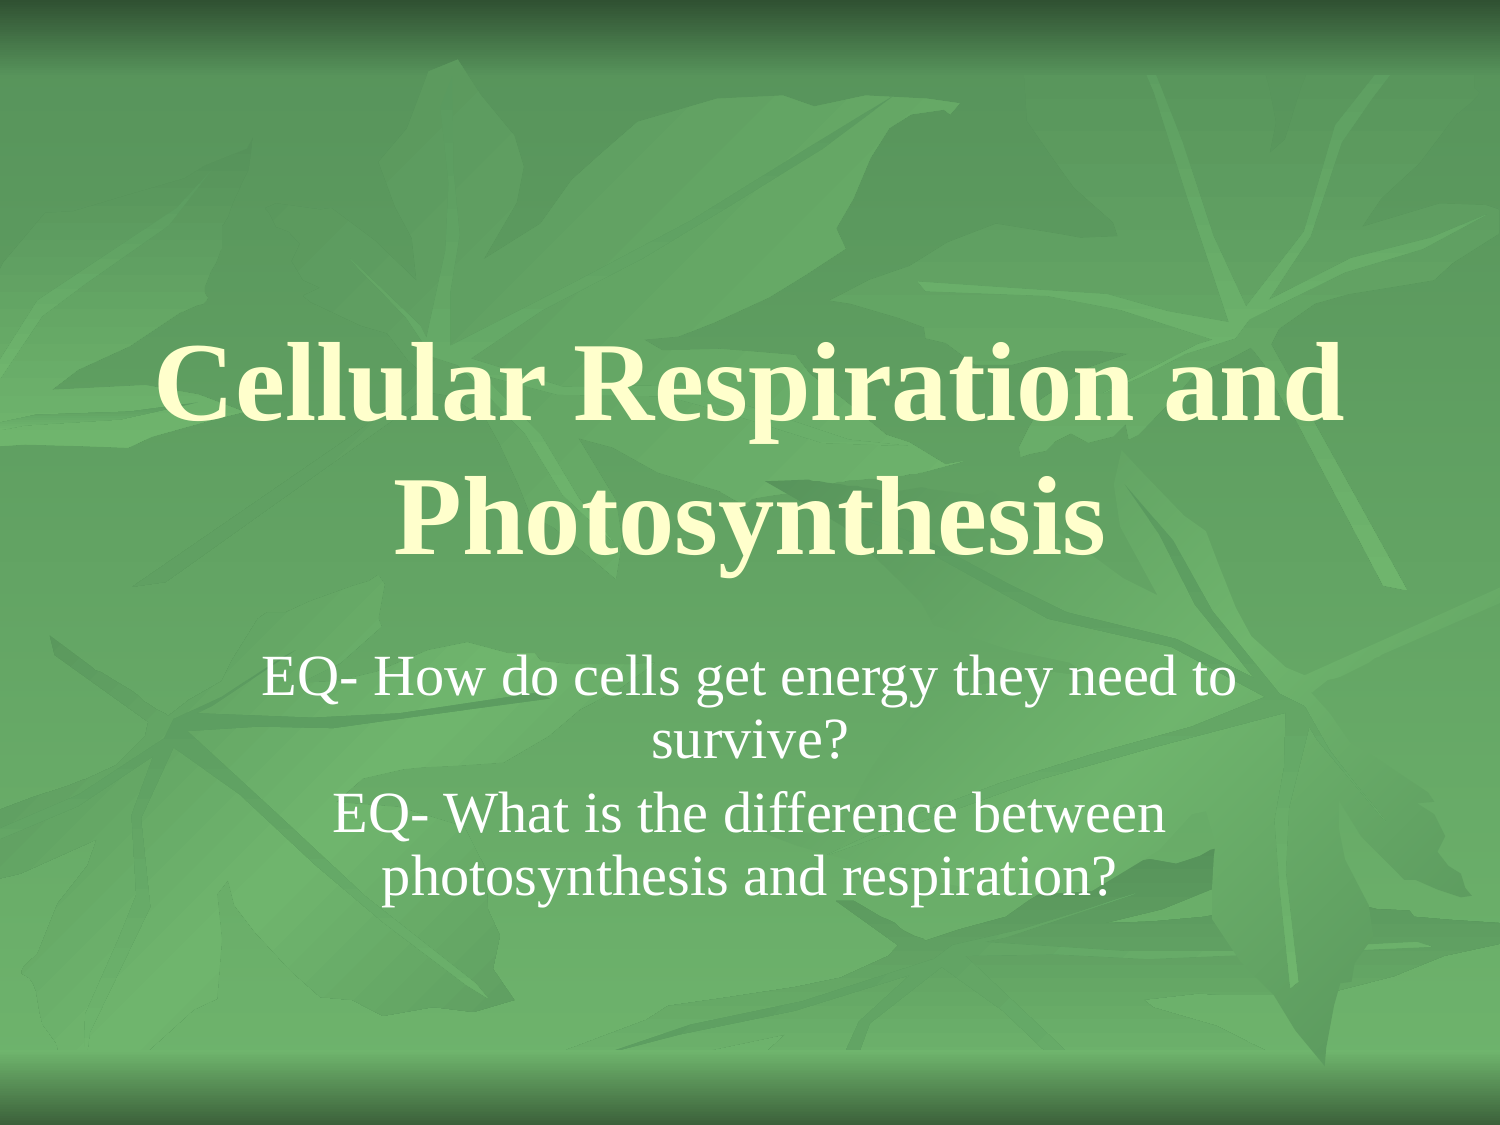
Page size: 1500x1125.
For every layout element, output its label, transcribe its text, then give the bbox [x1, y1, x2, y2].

title Cellular Respiration and Photosynthesis [112, 299, 1388, 586]
subtitle EQ- How do cells get energy they need to survive? EQ- What is the difference between photosynthesis and respiration? [224, 637, 1276, 926]
